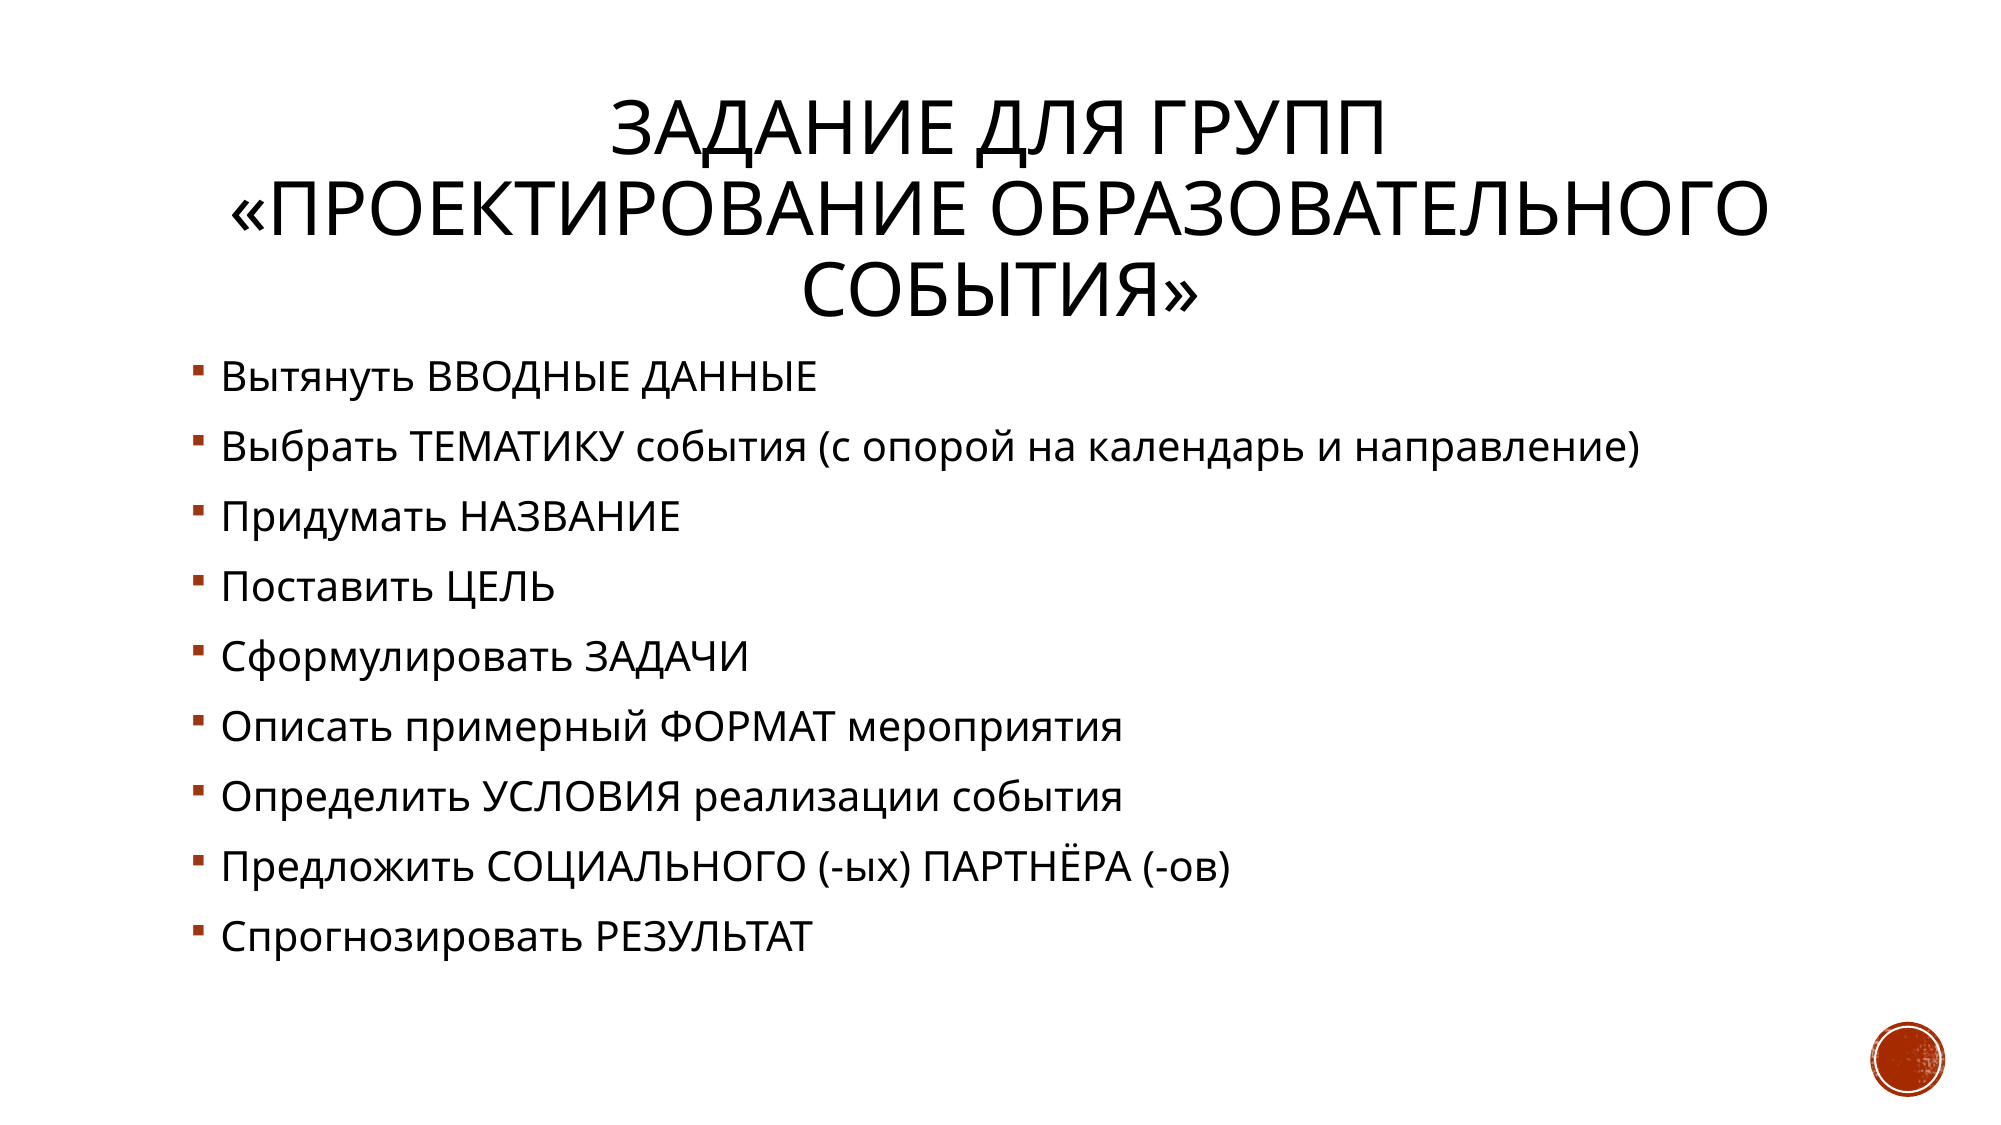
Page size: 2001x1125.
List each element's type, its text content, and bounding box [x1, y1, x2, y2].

title Задание для групп «Проектирование образовательного события» [175, 79, 1826, 344]
list Вытянуть ВВОДНЫЕ ДАННЫЕ Выбрать ТЕМАТИКУ события (с опорой на календарь и направление) Придумать НАЗВАНИЕ Поставить ЦЕЛЬ Сформулировать ЗАДАЧИ Описать примерный ФОРМАТ мероприятия Определить УСЛОВИЯ реализации события Предложить СОЦИАЛЬНОГО (-ых) ПАРТНЁРА (-ов) Спрогнозировать РЕЗУЛЬТАТ [175, 348, 1826, 1013]
